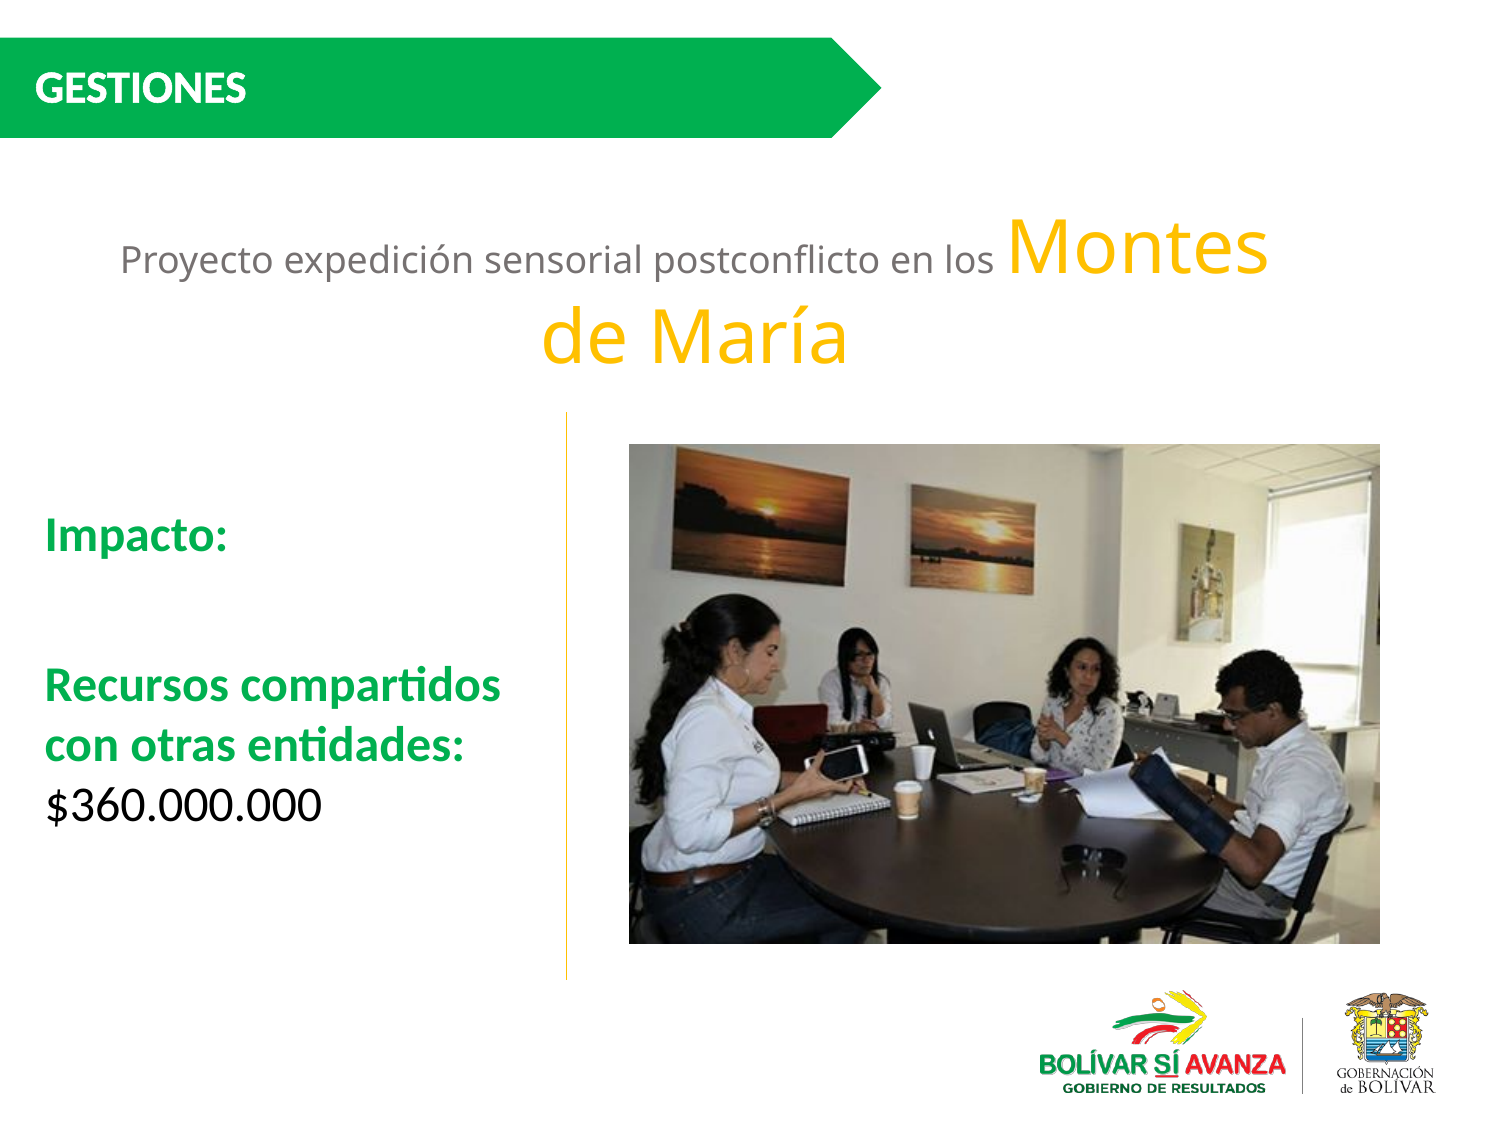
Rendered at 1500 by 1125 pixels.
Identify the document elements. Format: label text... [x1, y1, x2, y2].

picture [1040, 990, 1286, 1093]
text_box GESTIONES [20, 49, 262, 119]
picture [629, 444, 1380, 944]
picture [1319, 978, 1454, 1107]
text_box Impacto: Recursos compartidos con otras entidades: $360.000.000 [29, 493, 529, 839]
text_box Proyecto expedición sensorial postconflicto en los Montes de María [73, 191, 1318, 386]
